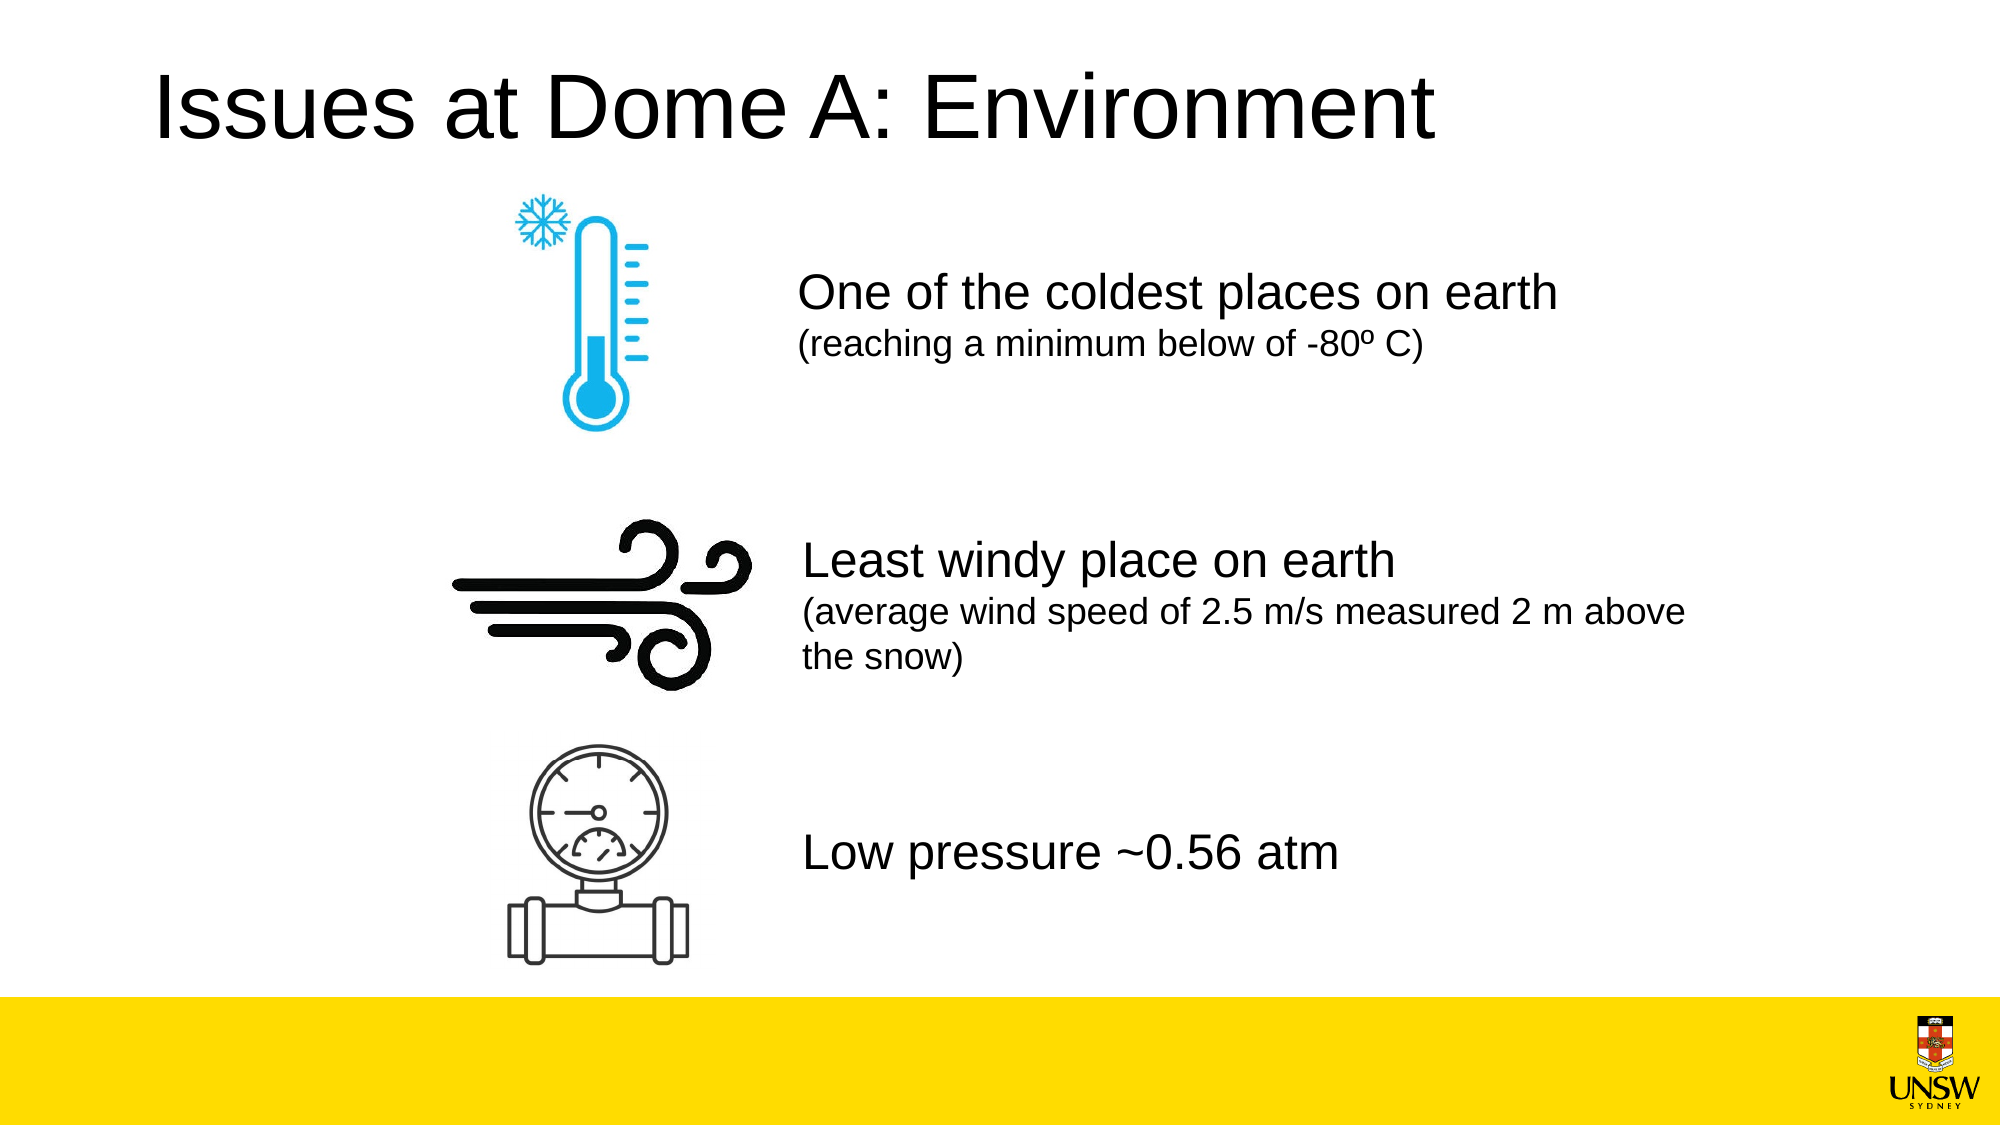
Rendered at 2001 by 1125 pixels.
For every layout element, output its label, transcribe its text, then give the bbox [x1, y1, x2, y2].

title Issues at Dome A: Environment [137, 0, 1863, 218]
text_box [506, 179, 1630, 446]
picture [1890, 1016, 1980, 1109]
picture [490, 731, 716, 969]
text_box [445, 509, 1732, 697]
text_box Low pressure ~0.56 atm [787, 812, 1635, 887]
